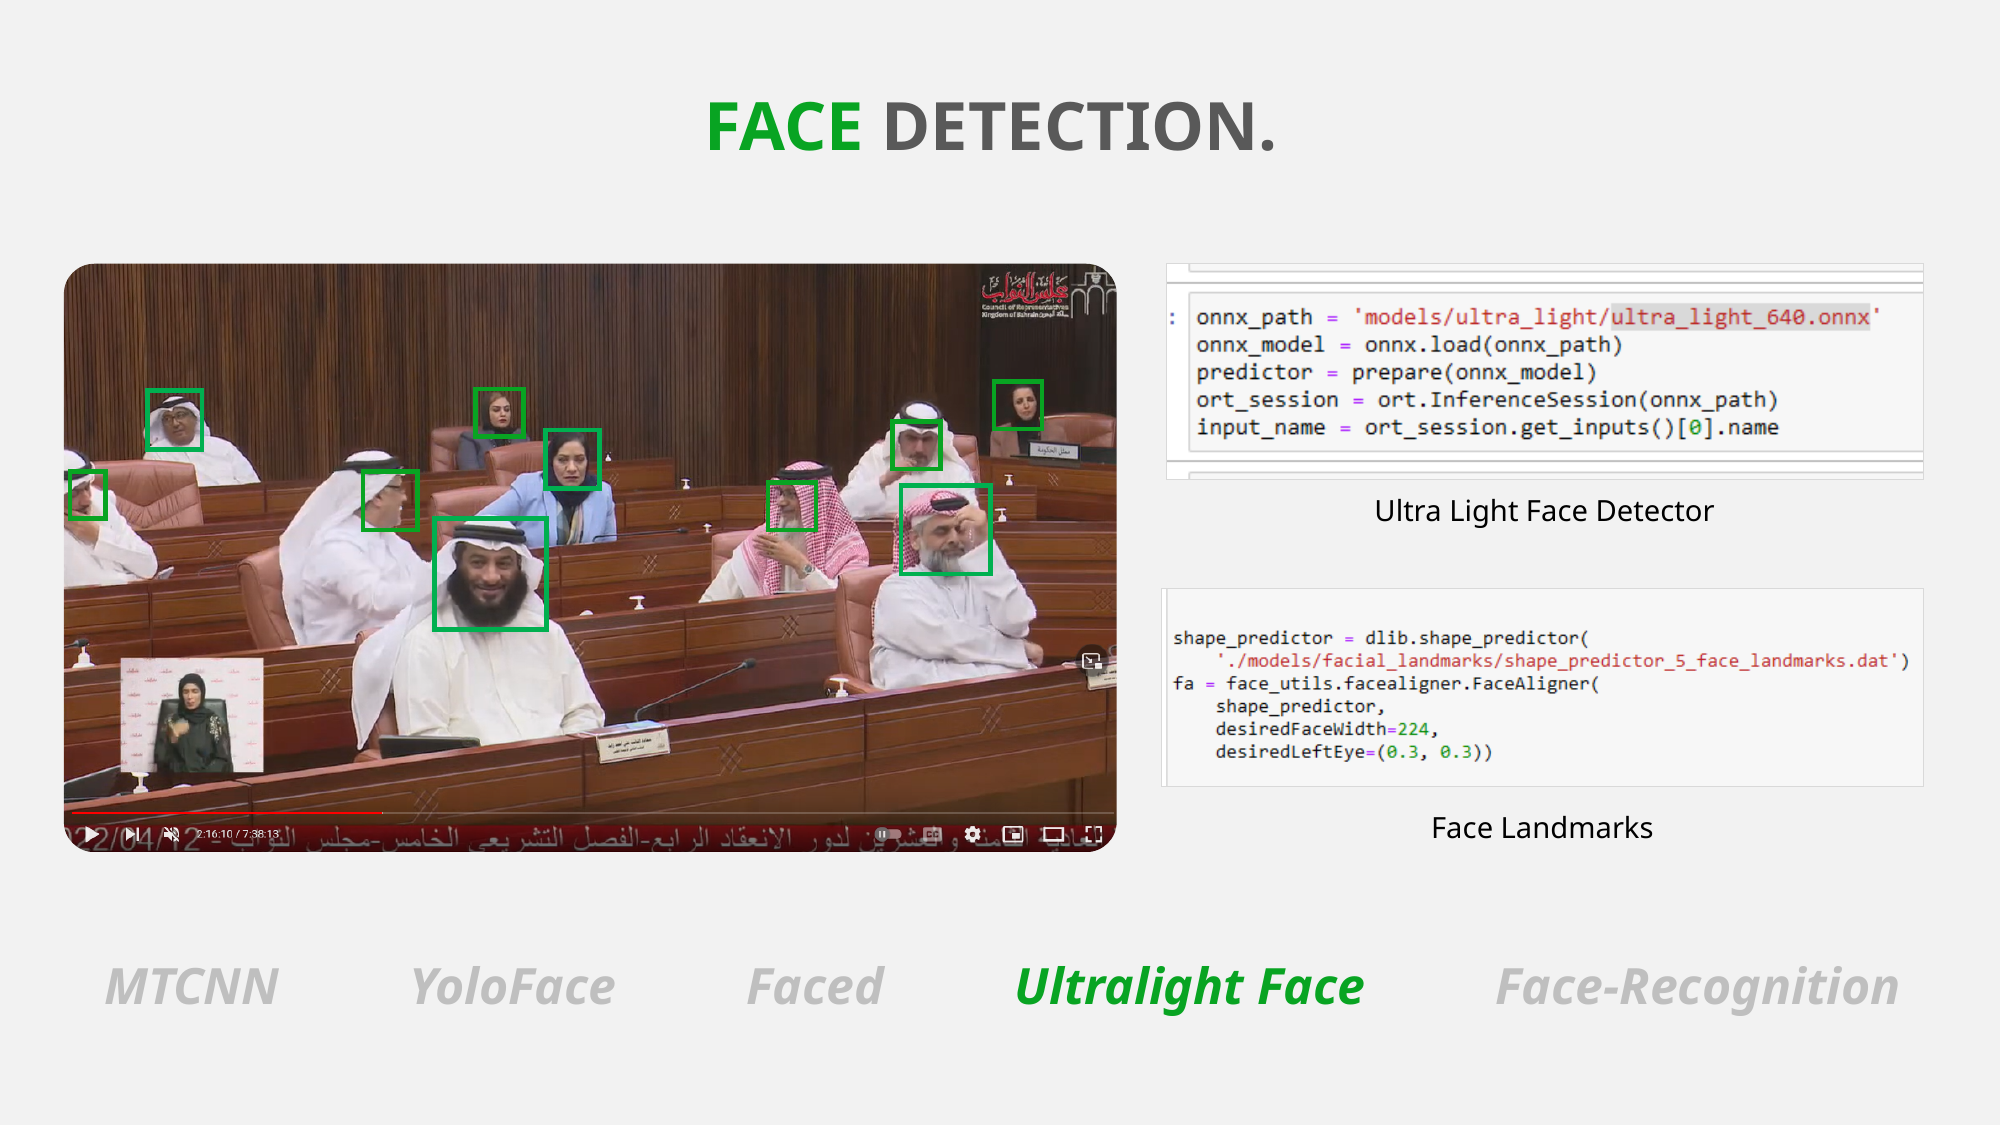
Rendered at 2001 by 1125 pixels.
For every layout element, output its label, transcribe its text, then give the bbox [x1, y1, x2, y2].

text_box Ultra Light Face Detector [1359, 485, 1730, 535]
picture [1166, 263, 1923, 480]
text_box FACE DETECTION. [0, 76, 2000, 172]
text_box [63, 263, 1117, 853]
text_box MTCNN YoloFace Faced Ultralight Face Face-Recognition [89, 947, 1917, 1023]
picture [1161, 588, 1924, 787]
text_box Face Landmarks [1416, 801, 1669, 852]
